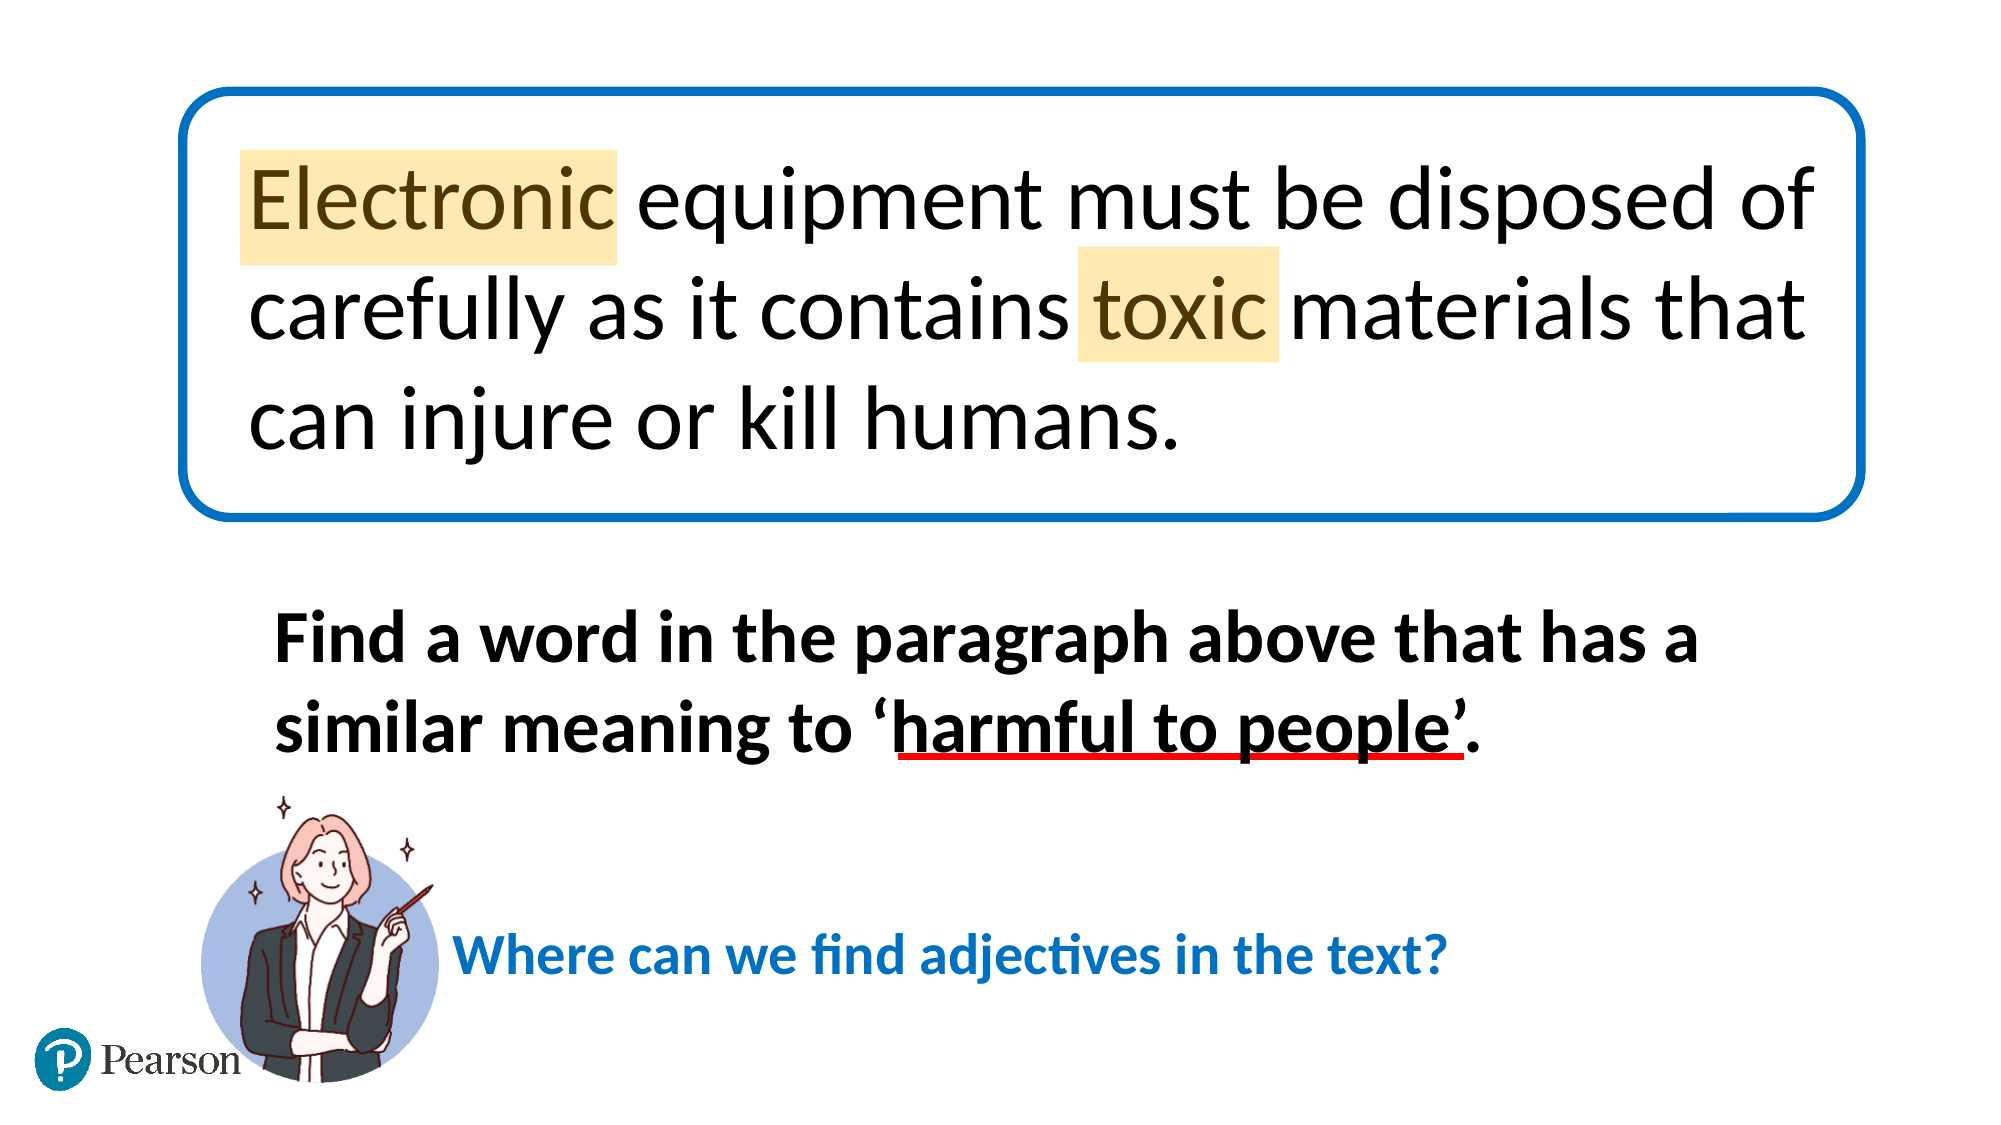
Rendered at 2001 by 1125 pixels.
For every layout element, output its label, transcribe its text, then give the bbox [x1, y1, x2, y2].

text_box Electronic equipment must be disposed of carefully as it contains toxic materials that can injure or kill humans. [233, 130, 1861, 475]
text_box [239, 149, 618, 266]
text_box [1077, 246, 1280, 363]
text_box Find a word in the paragraph above that has a similar meaning to ‘harmful to people’. [259, 579, 1835, 775]
text_box Where can we find adjectives in the text? [439, 908, 1491, 994]
text_box [181, 90, 1862, 519]
picture [6, 796, 439, 1119]
